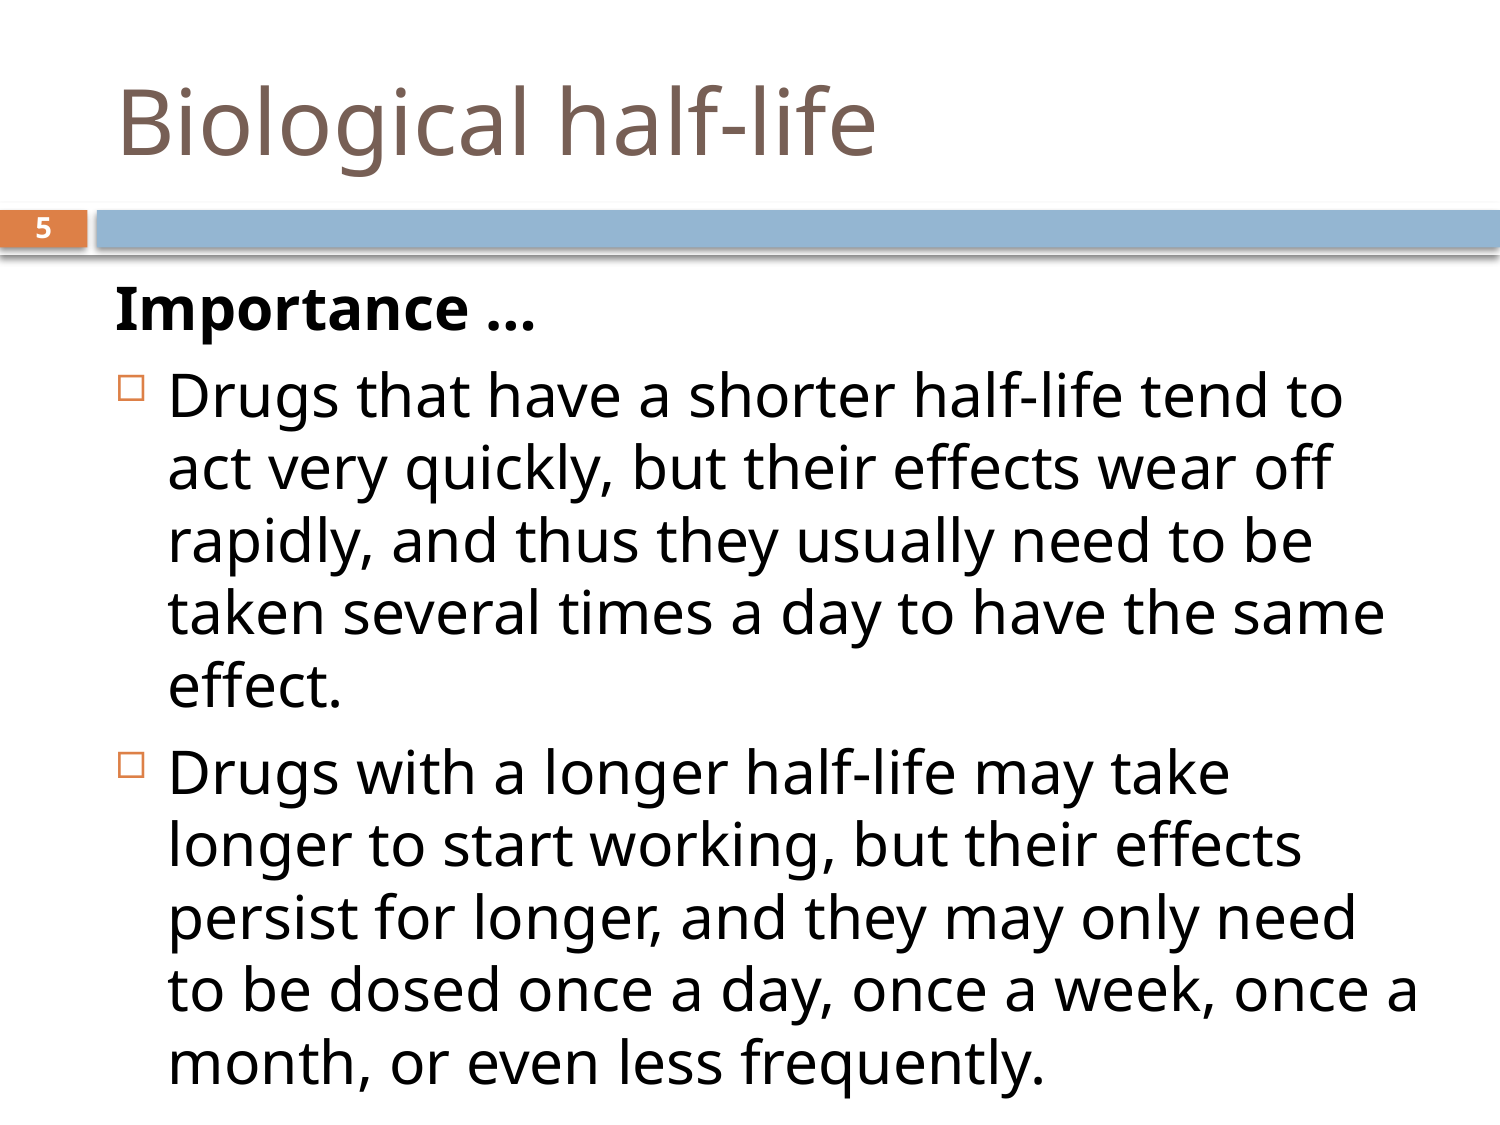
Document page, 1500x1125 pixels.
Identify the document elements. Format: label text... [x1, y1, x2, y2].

title Biological half-life [100, 37, 1438, 200]
slide_number 5 [0, 208, 88, 249]
list Importance … Drugs that have a shorter half-life tend to act very quickly, but their effects wear off rapidly, and thus they usually need to be taken several times a day to have the same effect. Drugs with a longer half-life may take longer to start working, but their effects persist for longer, and they may only need to be dosed once a day, once a week, once a month, or even less frequently. [100, 262, 1438, 1000]
